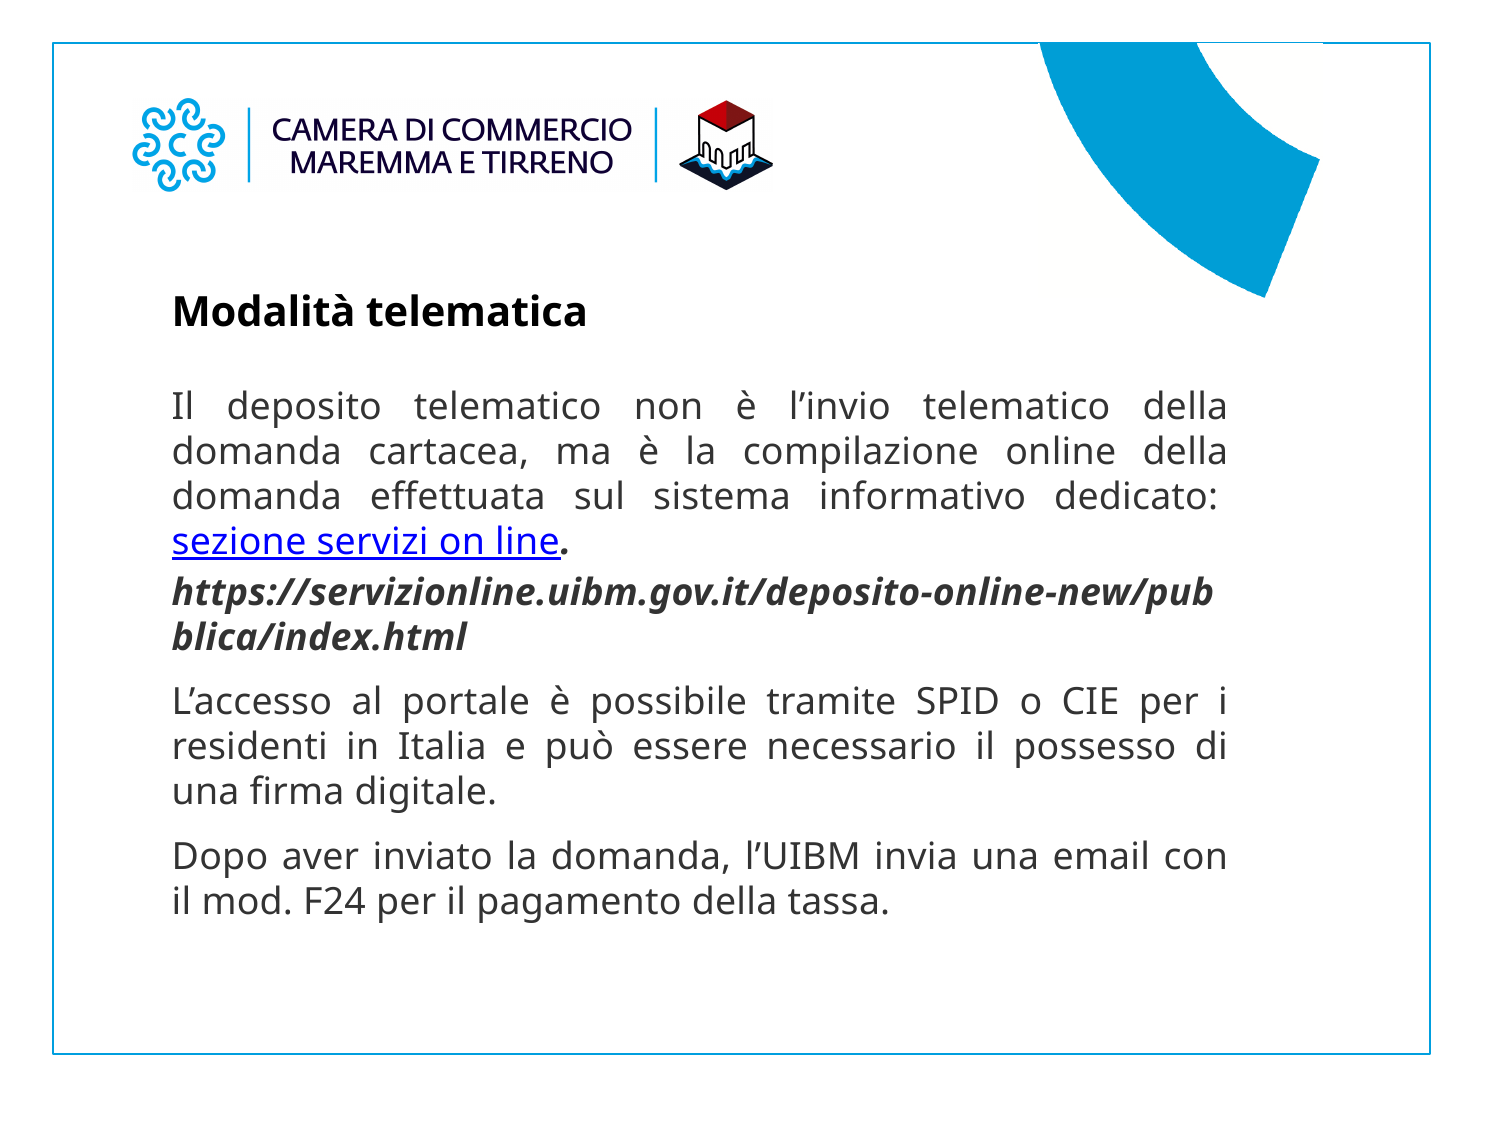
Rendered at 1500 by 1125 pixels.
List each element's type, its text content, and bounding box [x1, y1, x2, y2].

picture [1245, 291, 1261, 298]
picture [1198, 44, 1323, 298]
text_box Modalità telematica Il deposito telematico non è l’invio telematico della domanda cartacea, ma è la compilazione online della domanda effettuata sul sistema informativo dedicato: sezione servizi on line. https://servizionline.uibm.gov.it/deposito-online-new/pubblica/index.html L’accesso al portale è possibile tramite SPID o CIE per i residenti in Italia e può essere necessario il possesso di una firma digitale. Dopo aver inviato la domanda, l’UIBM invia una email con il mod. F24 per il pagamento della tassa. [156, 277, 1245, 930]
picture [132, 98, 773, 192]
picture [1038, 45, 1218, 277]
